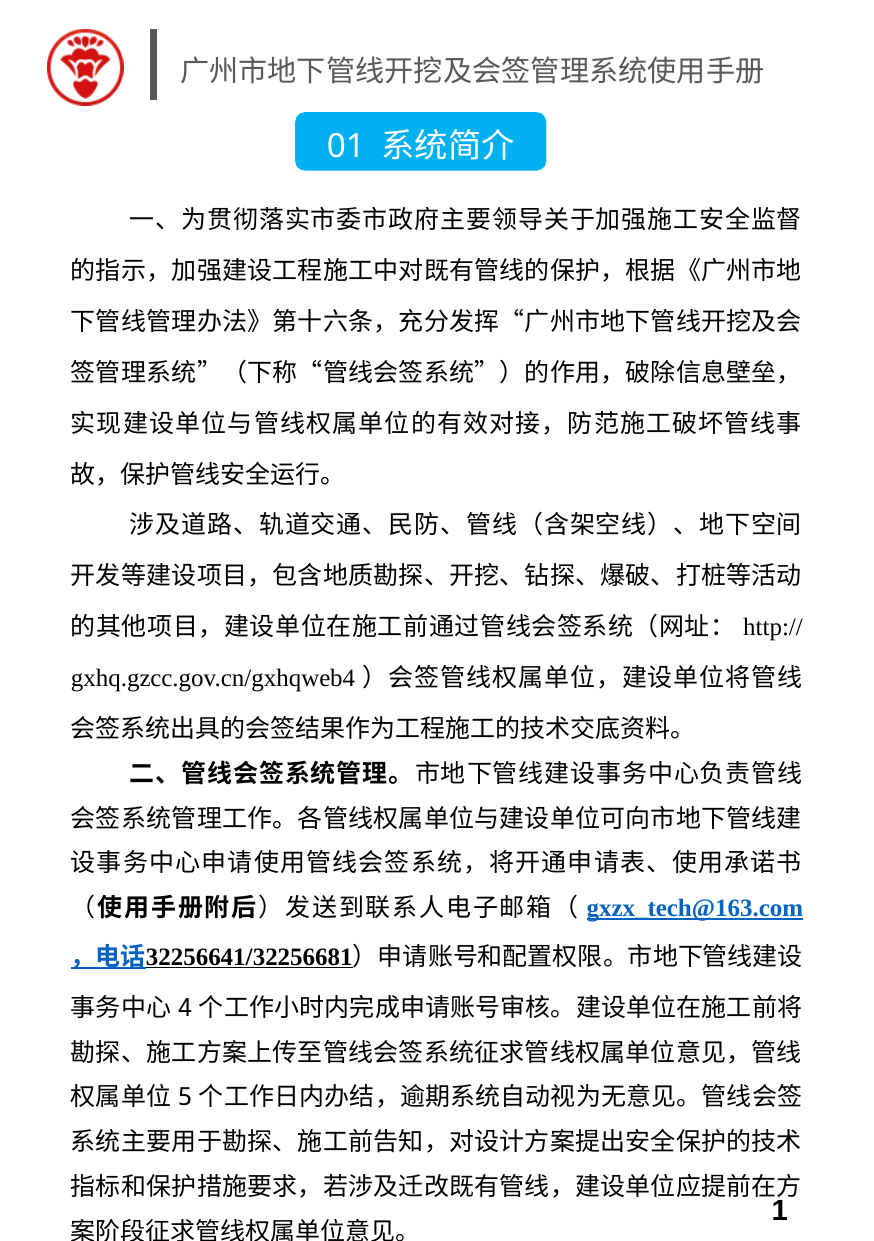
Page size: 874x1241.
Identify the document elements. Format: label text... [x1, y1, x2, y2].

text_box 一、为贯彻落实市委市政府主要领导关于加强施工安全监督的指示，加强建设工程施工中对既有管线的保护，根据《广州市地下管线管理办法》第十六条，充分发挥“广州市地下管线开挖及会签管理系统”（下称“管线会签系统”）的作用，破除信息壁垒，实现建设单位与管线权属单位的有效对接，防范施工破坏管线事故，保护管线安全运行。 涉及道路、轨道交通、民防、管线（含架空线）、地下空间开发等建设项目，包含地质勘探、开挖、钻探、爆破、打桩等活动的其他项目，建设单位在施工前通过管线会签系统（网址：http://gxhq.gzcc.gov.cn/gxhqweb4）会签管线权属单位，建设单位将管线会签系统出具的会签结果作为工程施工的技术交底资料。 二、管线会签系统管理。市地下管线建设事务中心负责管线会签系统管理工作。各管线权属单位与建设单位可向市地下管线建设事务中心申请使用管线会签系统，将开通申请表、使用承诺书（使用手册附后）发送到联系人电子邮箱（gxzx_tech@163.com，电话32256641/32256681）申请账号和配置权限。市地下管线建设事务中心4个工作小时内完成申请账号审核。建设单位在施工前将勘探、施工方案上传至管线会签系统征求管线权属单位意见，管线权属单位5个工作日内办结，逾期系统自动视为无意见。管线会签系统主要用于勘探、施工前告知，对设计方案提出安全保护的技术指标和保护措施要求，若涉及迁改既有管线，建设单位应提前在方案阶段征求管线权属单位意见。 [70, 182, 804, 1241]
text_box 1 [756, 1183, 803, 1234]
picture [47, 29, 124, 106]
text_box 广州市地下管线开挖及会签管理系统使用手册 [165, 44, 804, 95]
text_box 01 系统简介 [294, 111, 548, 172]
